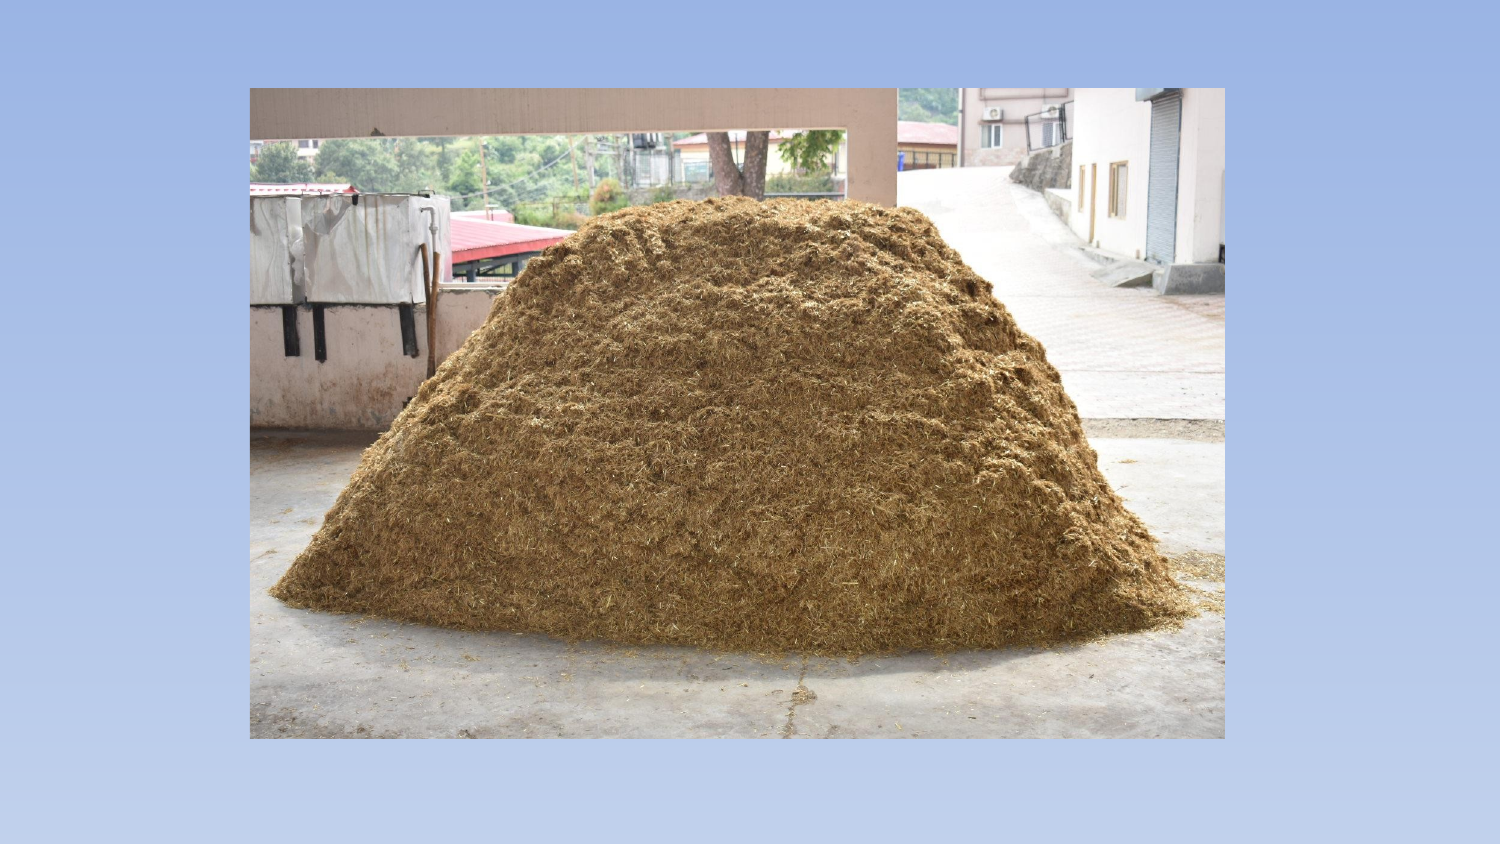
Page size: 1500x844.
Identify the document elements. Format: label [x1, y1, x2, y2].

text_box [249, 88, 1225, 739]
